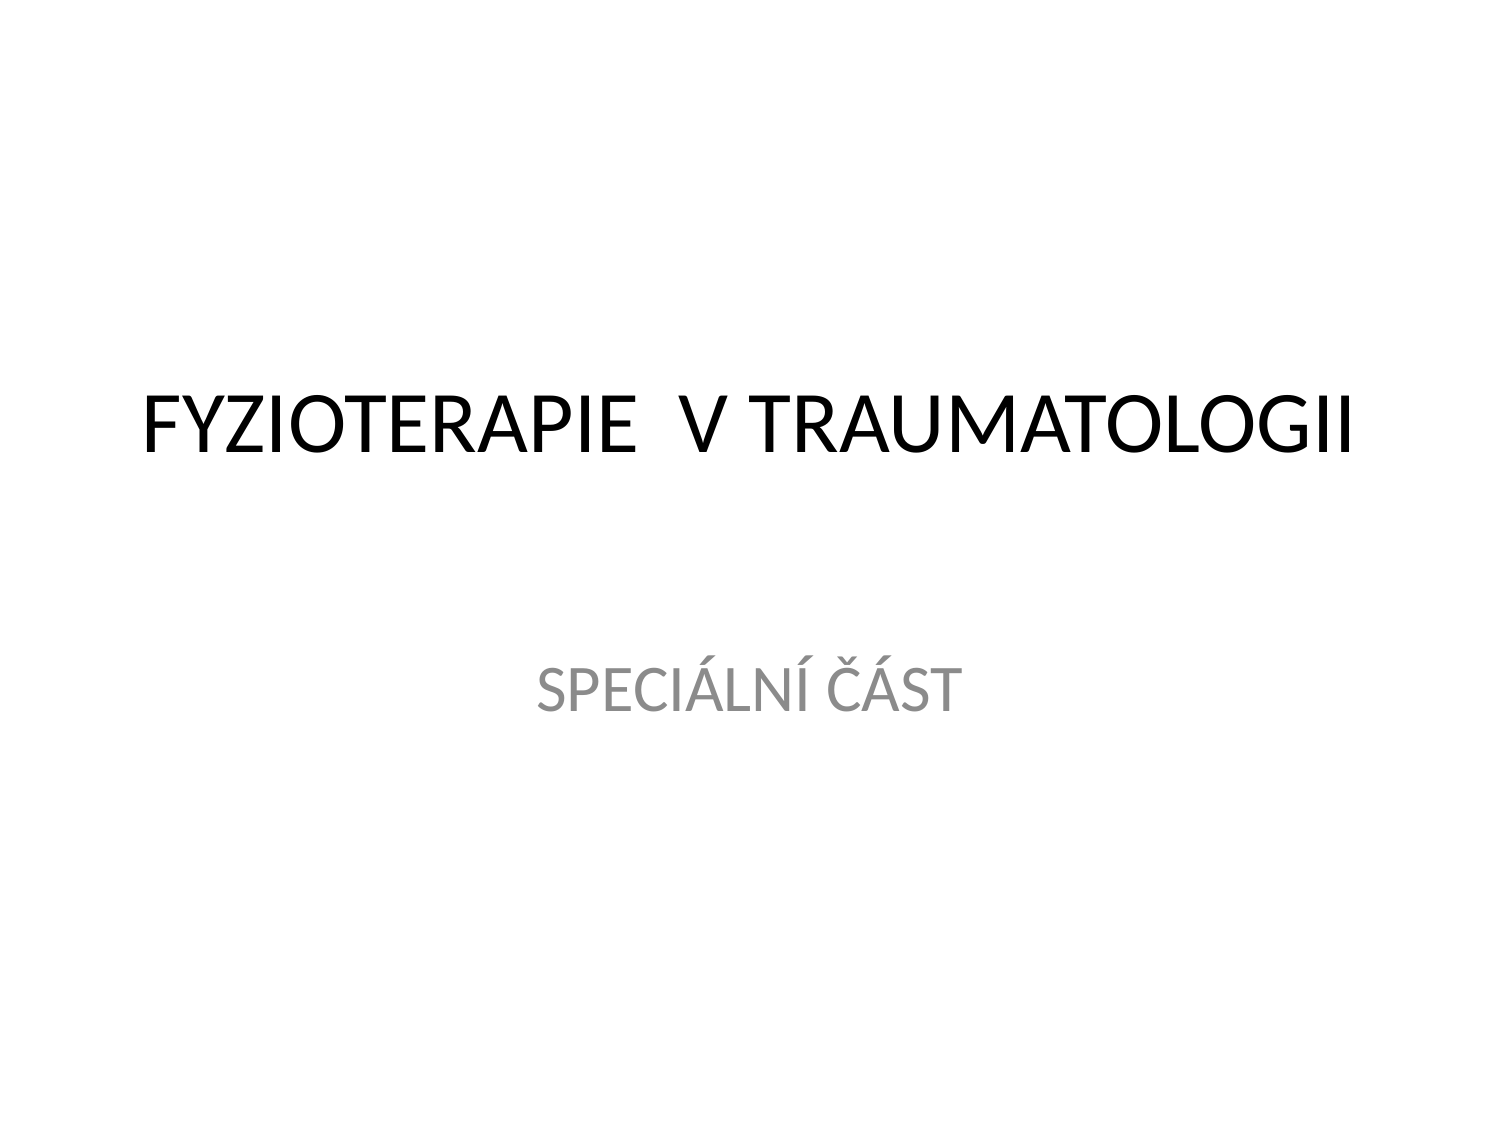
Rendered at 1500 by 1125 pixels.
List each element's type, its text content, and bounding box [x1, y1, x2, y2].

title FYZIOTERAPIE V TRAUMATOLOGII [112, 349, 1388, 591]
subtitle SPECIÁLNÍ ČÁST [225, 637, 1275, 925]
